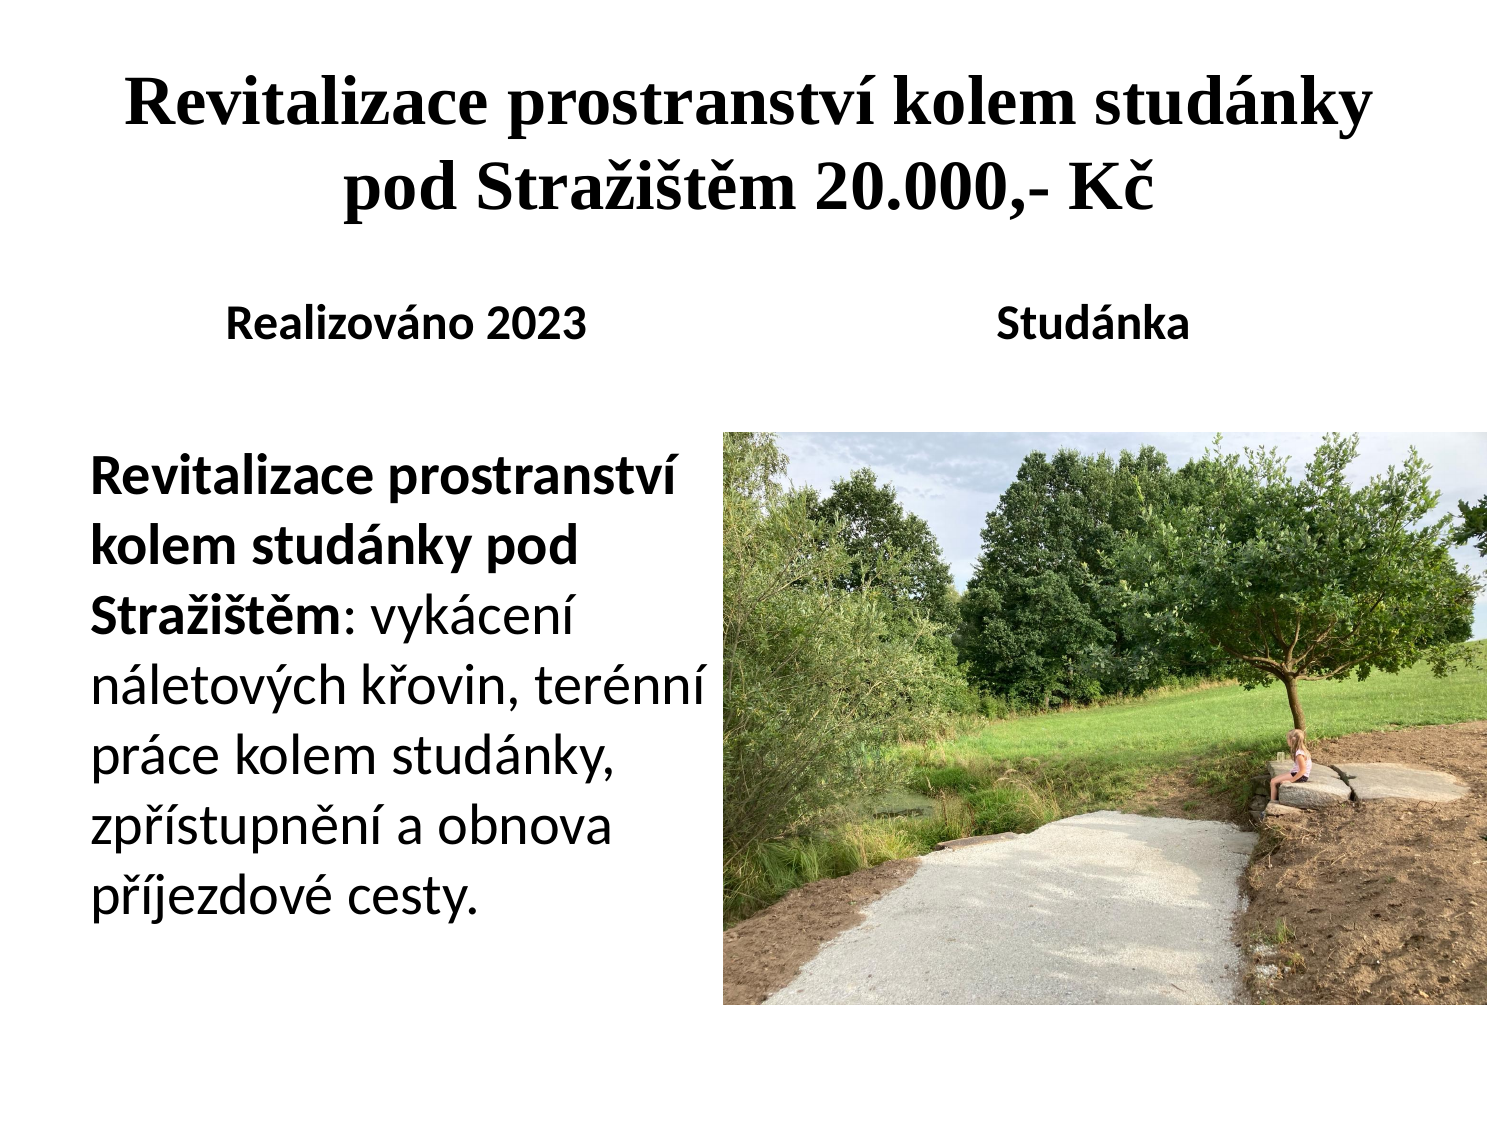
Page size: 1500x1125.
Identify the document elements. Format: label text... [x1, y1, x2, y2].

list Revitalizace prostranství kolem studánky pod Stražištěm: vykácení náletových křovin, terénní práce kolem studánky, zpřístupnění a obnova příjezdové cesty. [75, 356, 738, 1005]
list Realizováno 2023 [75, 251, 738, 356]
list Studánka [761, 251, 1425, 357]
title Revitalizace prostranství kolem studánky pod Stražištěm 20.000,- Kč [75, 45, 1425, 233]
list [723, 431, 1488, 1006]
